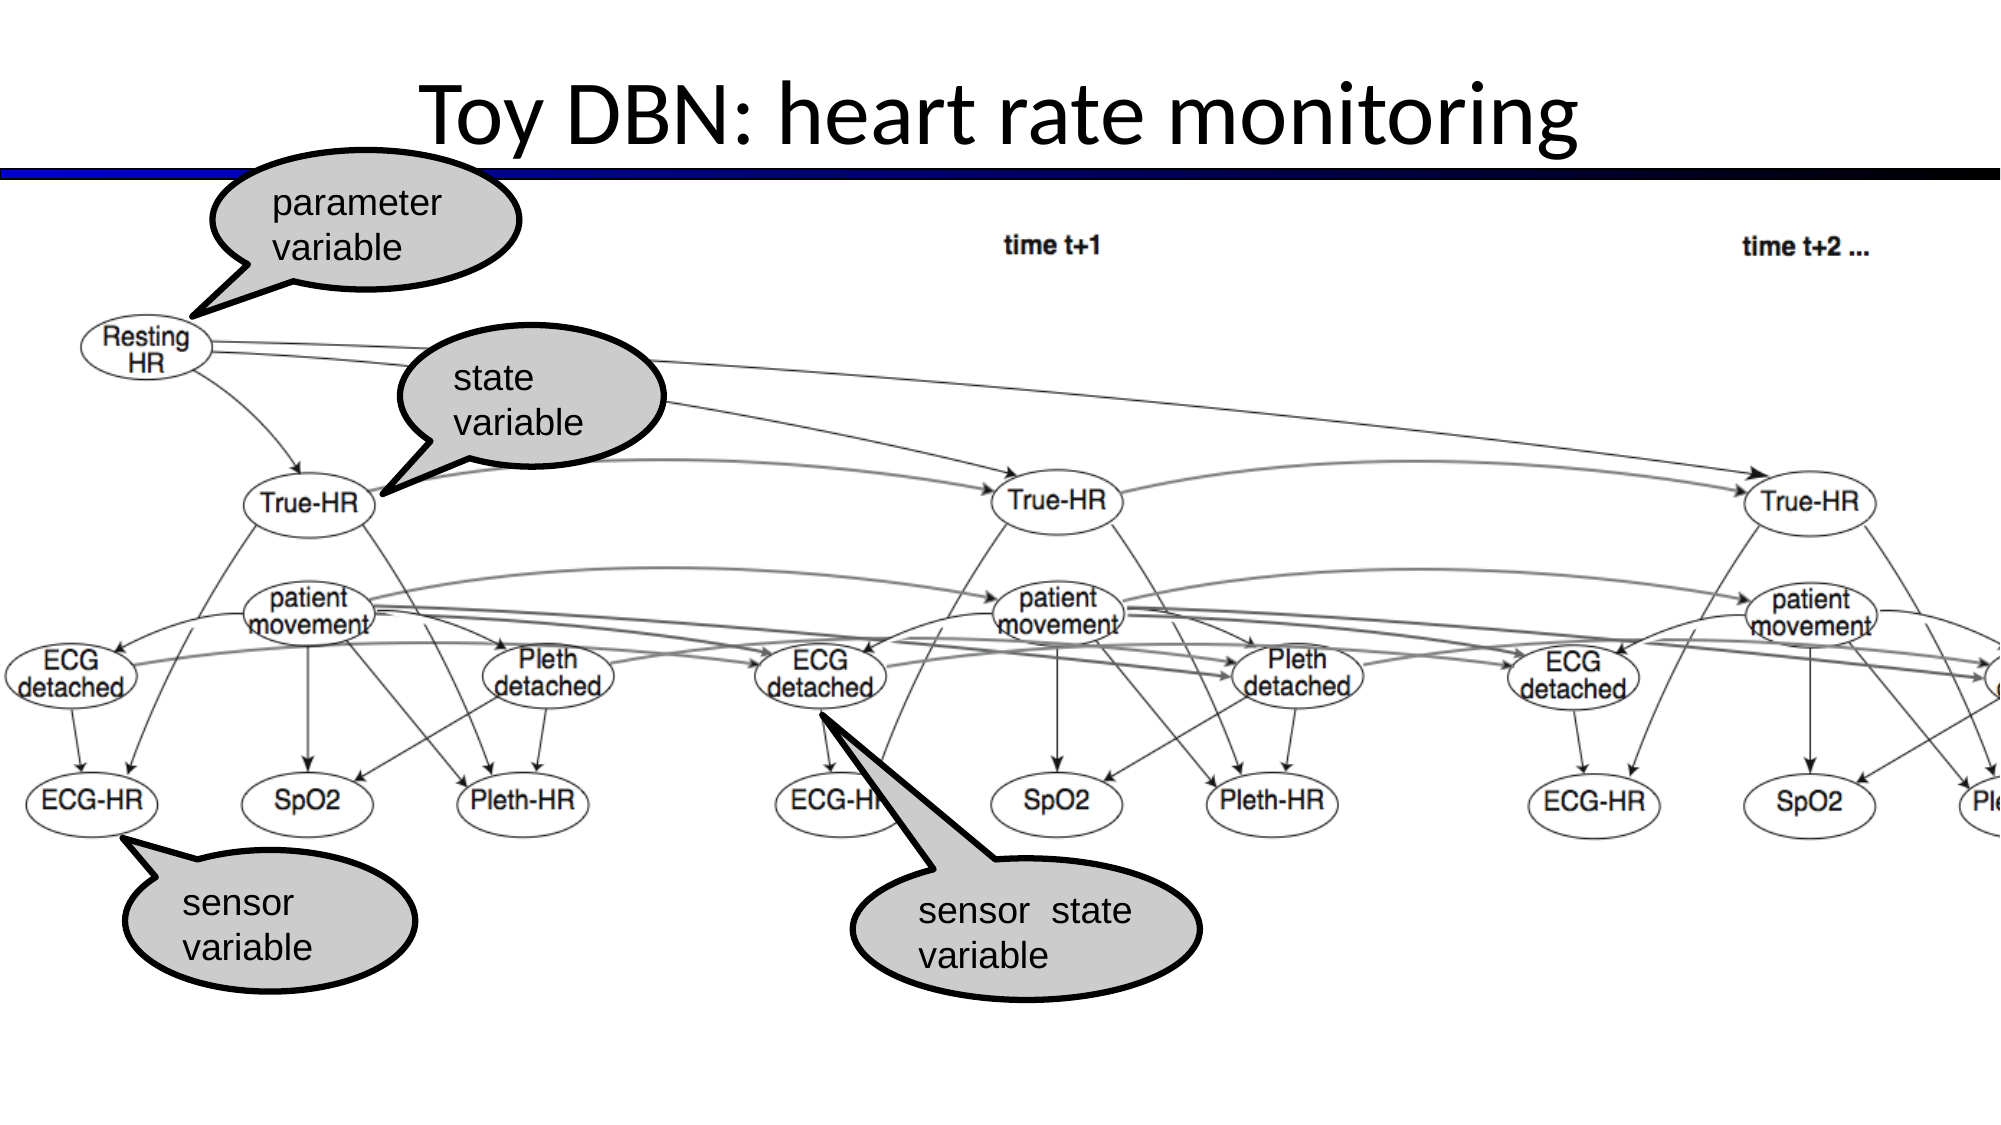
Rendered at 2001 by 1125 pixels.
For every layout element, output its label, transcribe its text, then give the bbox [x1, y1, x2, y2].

title Toy DBN: heart rate monitoring [0, 44, 2000, 170]
picture [0, 211, 2000, 859]
text_box parameter variable [215, 149, 517, 207]
text_box sensor variable [125, 870, 416, 992]
text_box sensor state variable [852, 870, 1200, 1000]
